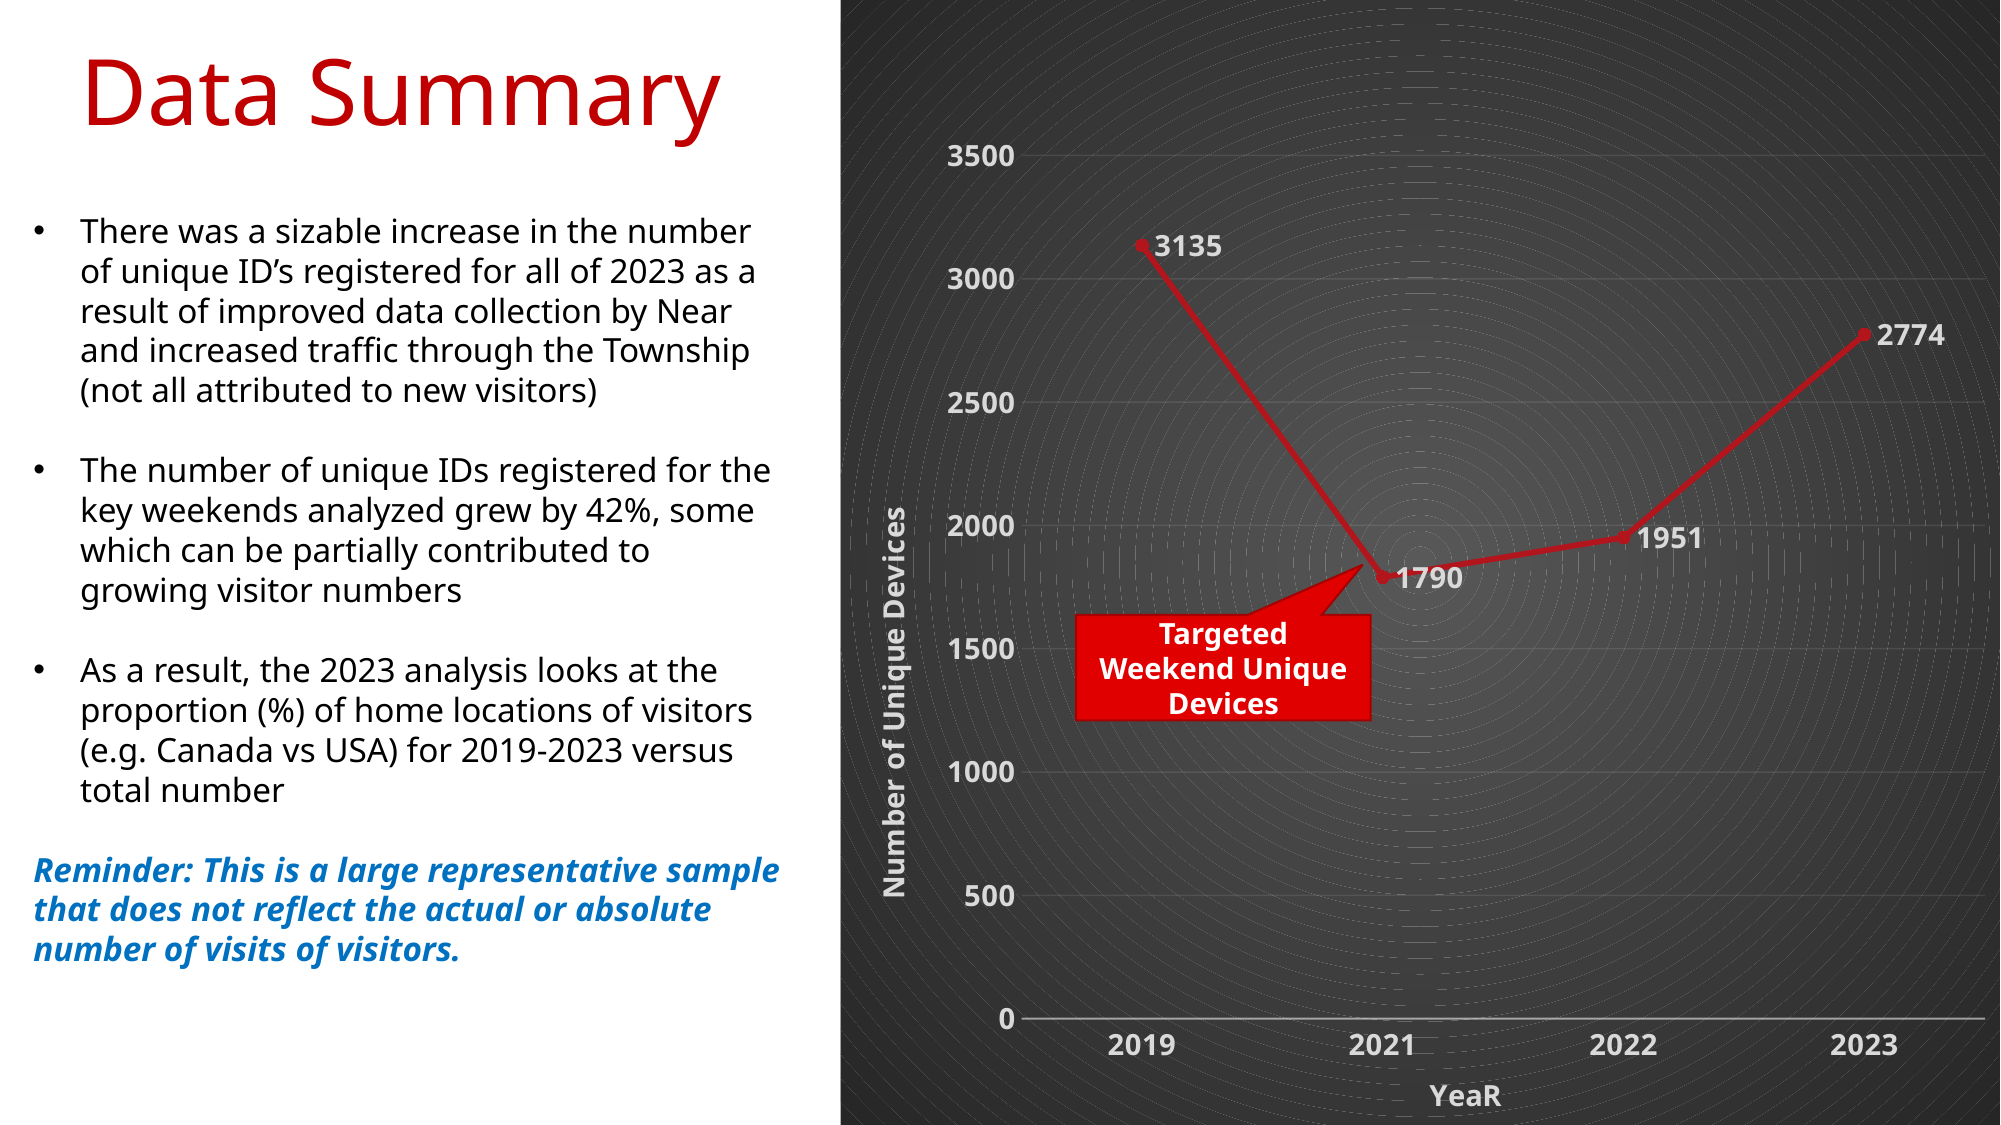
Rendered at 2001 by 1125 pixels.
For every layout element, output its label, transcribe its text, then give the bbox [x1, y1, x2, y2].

text_box There was a sizable increase in the number of unique ID’s registered for all of 2023 as a result of improved data collection by Near and increased traffic through the Township (not all attributed to new visitors) The number of unique IDs registered for the key weekends analyzed grew by 42%, some which can be partially contributed to growing visitor numbers As a result, the 2023 analysis looks at the proportion (%) of home locations of visitors (e.g. Canada vs USA) for 2019-2023 versus total number Reminder: This is a large representative sample that does not reflect the actual or absolute number of visits of visitors. [18, 162, 803, 1125]
chart [840, 0, 2000, 1125]
text_box Data Summary [65, 38, 840, 211]
